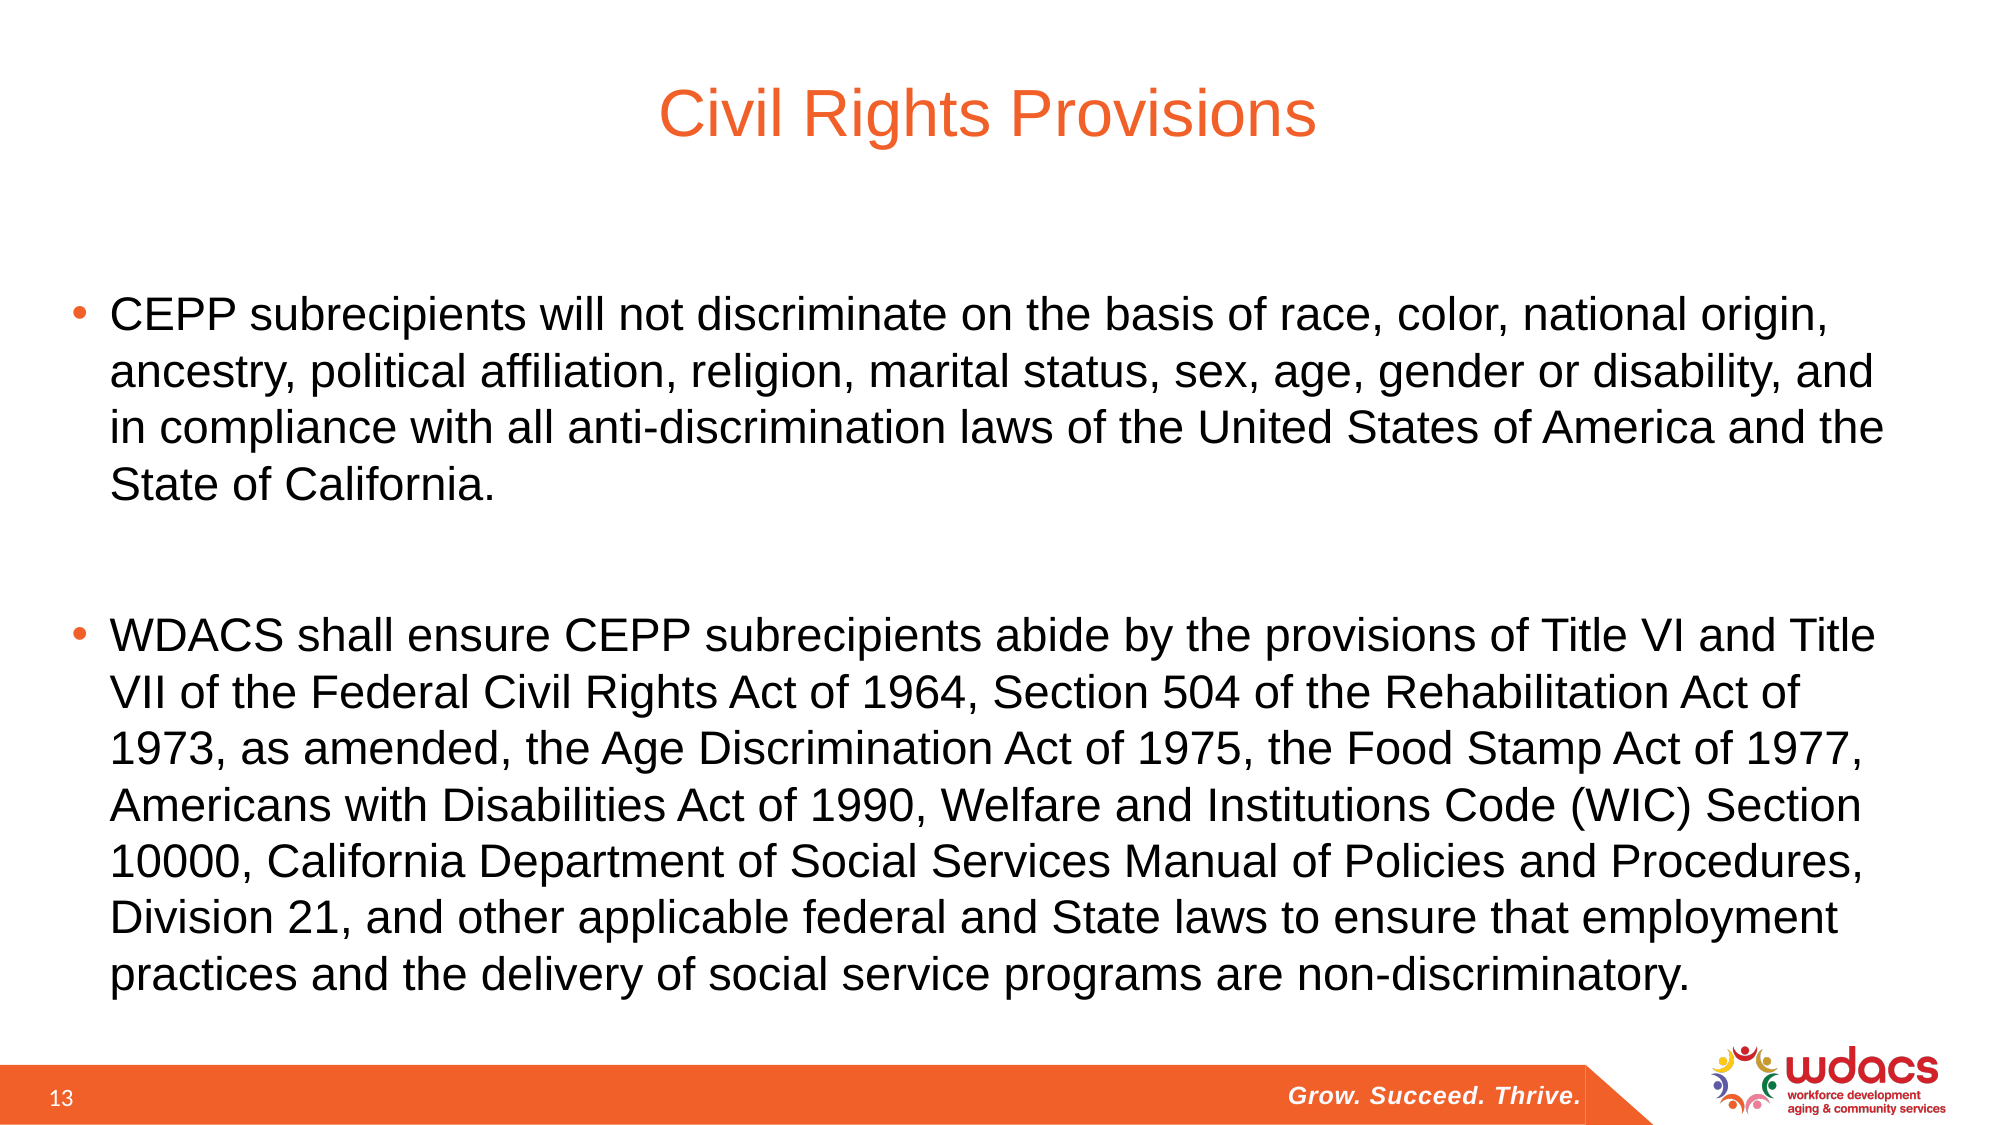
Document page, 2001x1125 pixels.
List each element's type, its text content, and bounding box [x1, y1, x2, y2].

list CEPP subrecipients will not discriminate on the basis of race, color, national origin, ancestry, political affiliation, religion, marital status, sex, age, gender or disability, and in compliance with all anti-discrimination laws of the United States of America and the State of California. WDACS shall ensure CEPP subrecipients abide by the provisions of Title VI and Title VII of the Federal Civil Rights Act of 1964, Section 504 of the Rehabilitation Act of 1973, as amended, the Age Discrimination Act of 1975, the Food Stamp Act of 1977, Americans with Disabilities Act of 1990, Welfare and Institutions Code (WIC) Section 10000, California Department of Social Services Manual of Policies and Procedures, Division 21, and other applicable federal and State laws to ensure that employment practices and the delivery of social service programs are non-discriminatory. [56, 200, 1939, 1019]
title Civil Rights Provisions [56, 57, 1939, 172]
slide_number 13 [33, 1066, 484, 1125]
picture [1706, 1036, 1951, 1120]
